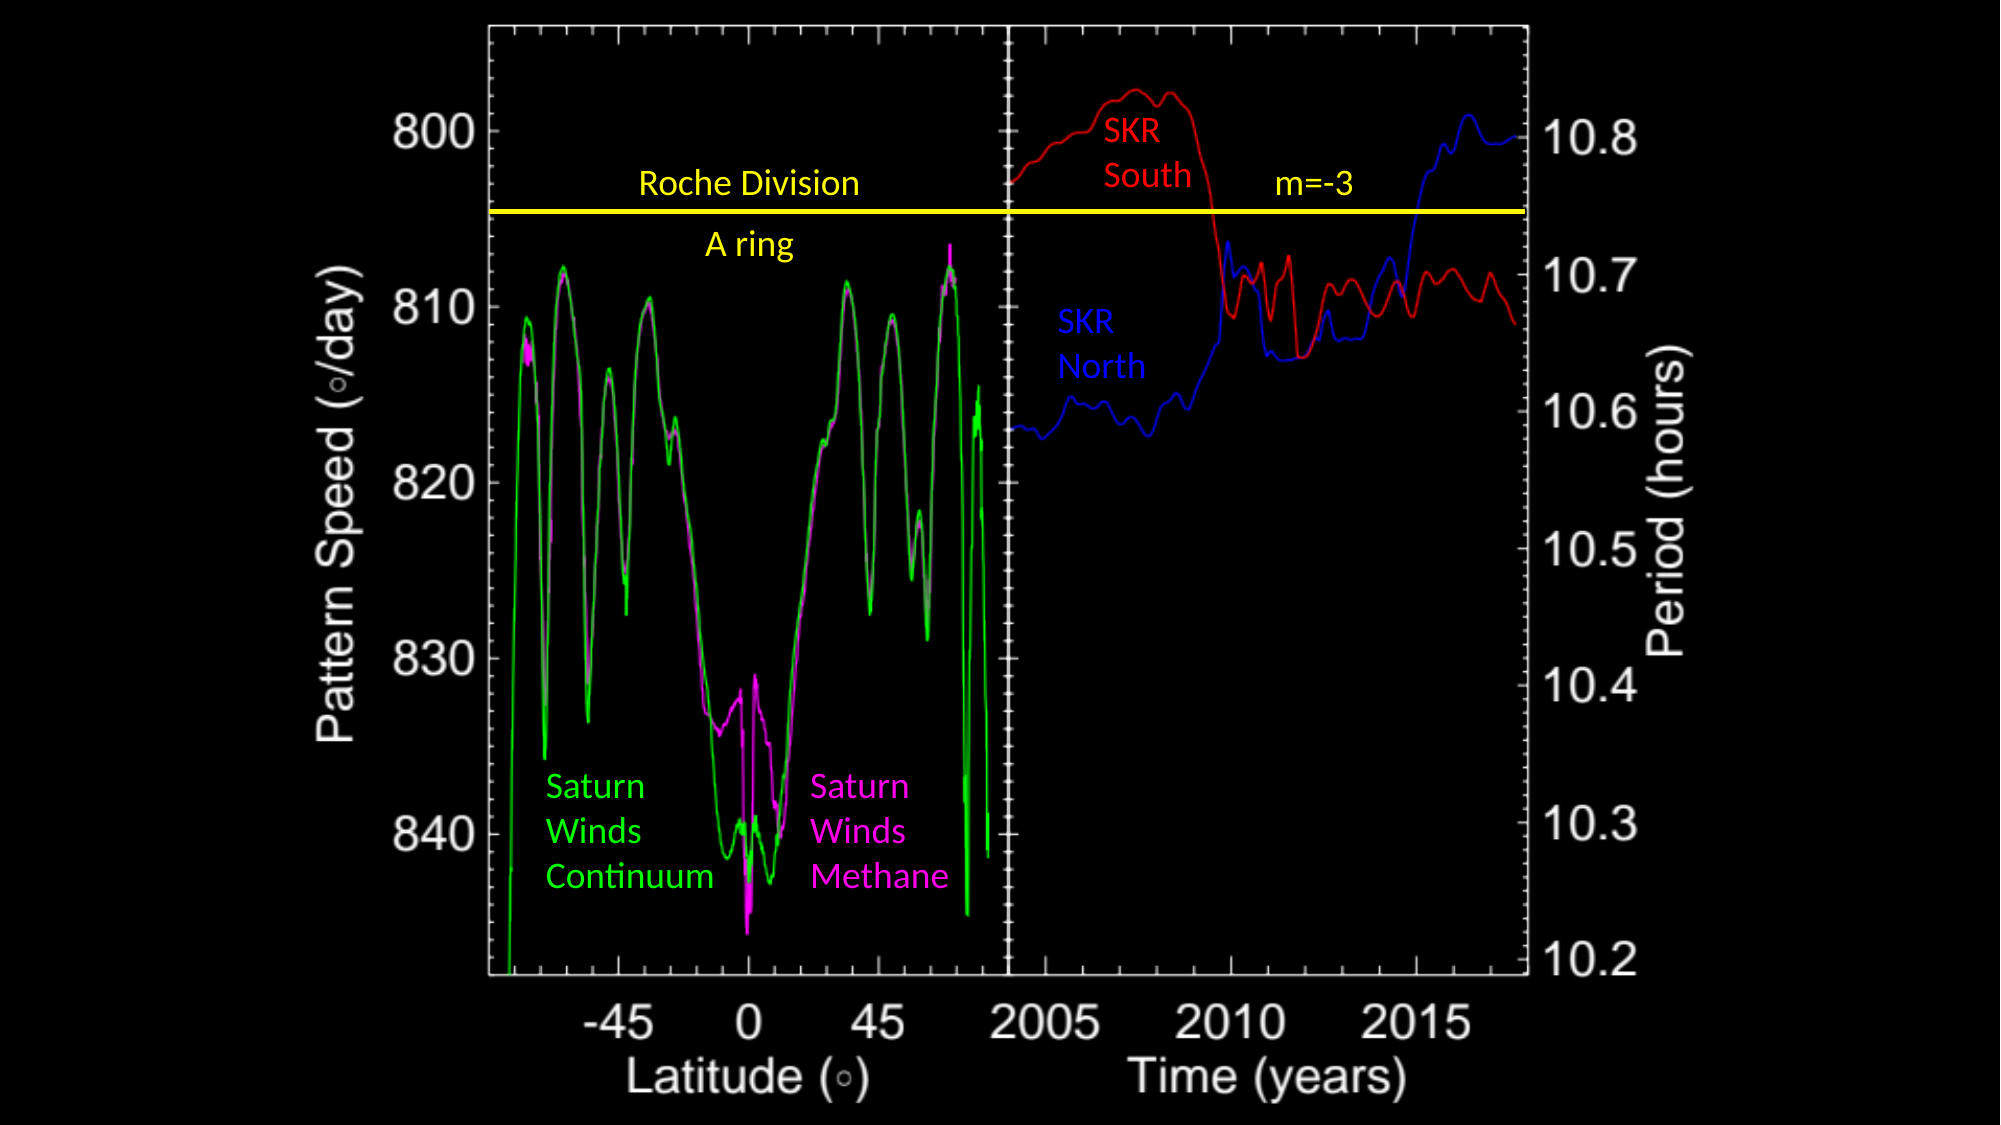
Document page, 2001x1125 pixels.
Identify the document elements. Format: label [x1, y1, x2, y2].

picture [307, 4, 1707, 1104]
